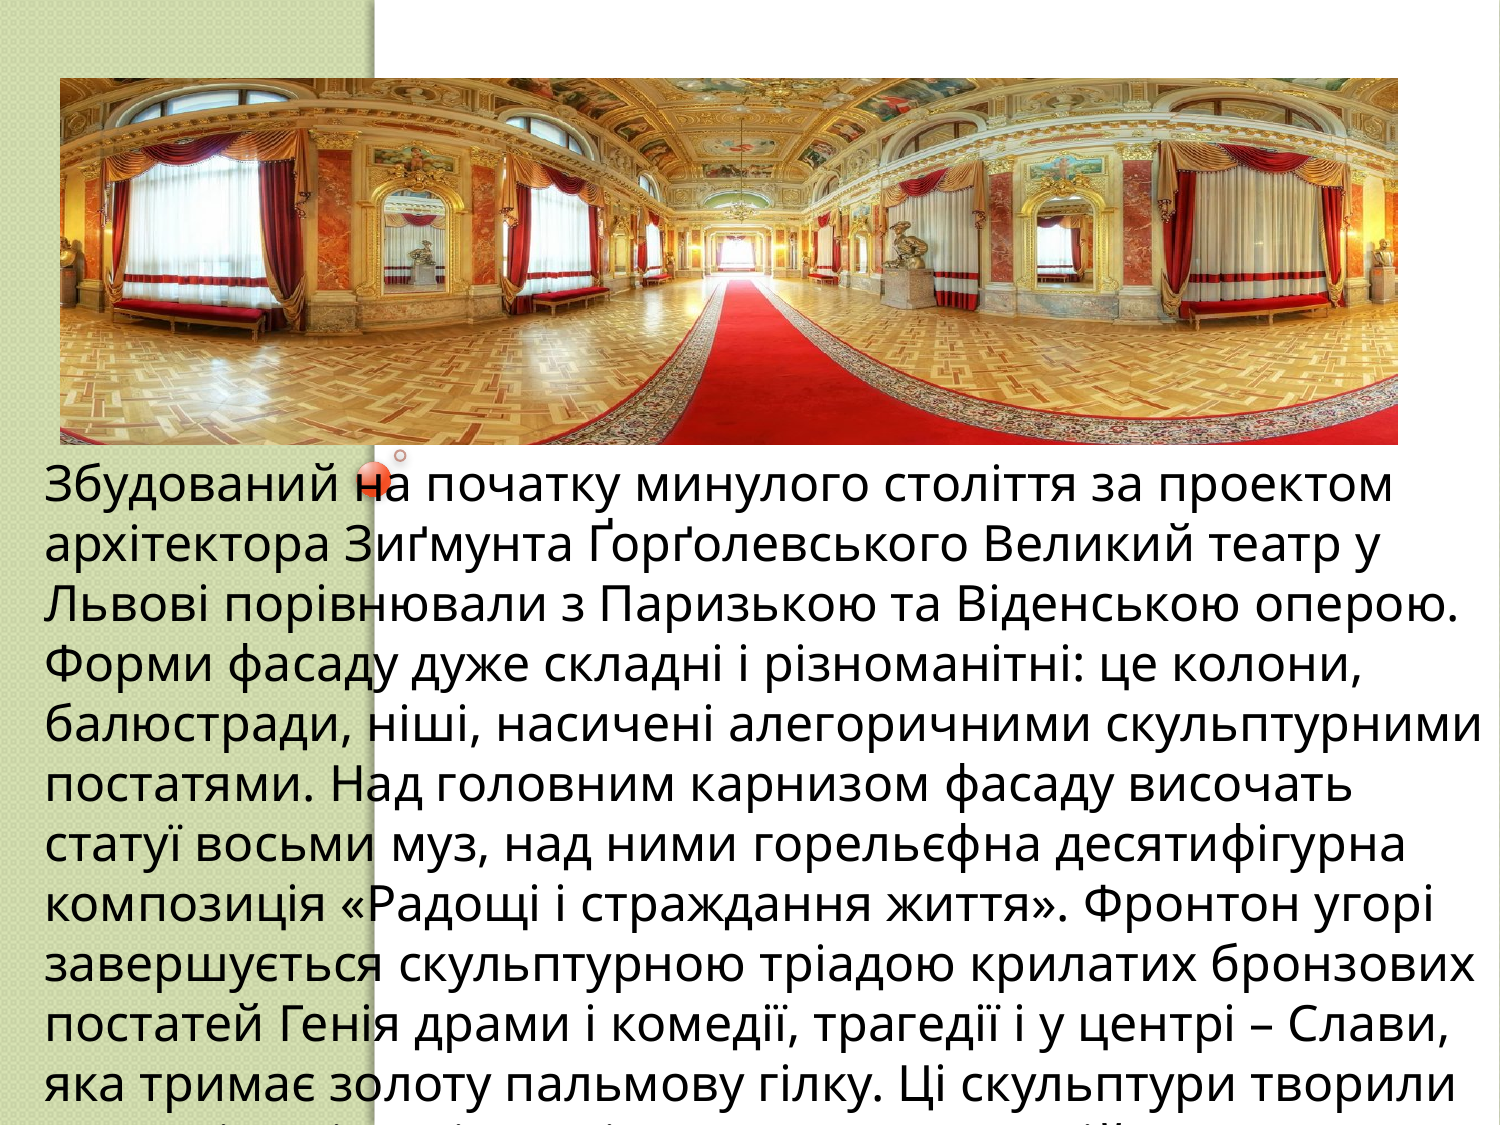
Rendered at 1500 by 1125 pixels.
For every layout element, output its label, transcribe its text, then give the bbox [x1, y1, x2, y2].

text_box Збудований на початку минулого століття за проектом архітектора Зиґмунта Ґорґолевського Великий театр у Львові порівнювали з Паризькою та Віденською оперою. Форми фасаду дуже складні і різноманітні: це колони, балюстради, ніші, насичені алегоричними скульптурними постатями. Над головним карнизом фасаду височать статуї восьми муз, над ними горельєфна десятифігурна композиція «Радощі і страждання життя». Фронтон угорі завершується скульптурною тріадою крилатих бронзових постатей Генія драми і комедії, трагедії і у центрі – Слави, яка тримає золоту пальмову гілку. Ці скульптури творили видатні львівські митці Попель, Баронч, Війтович. [29, 444, 1500, 1125]
picture [59, 77, 1398, 445]
